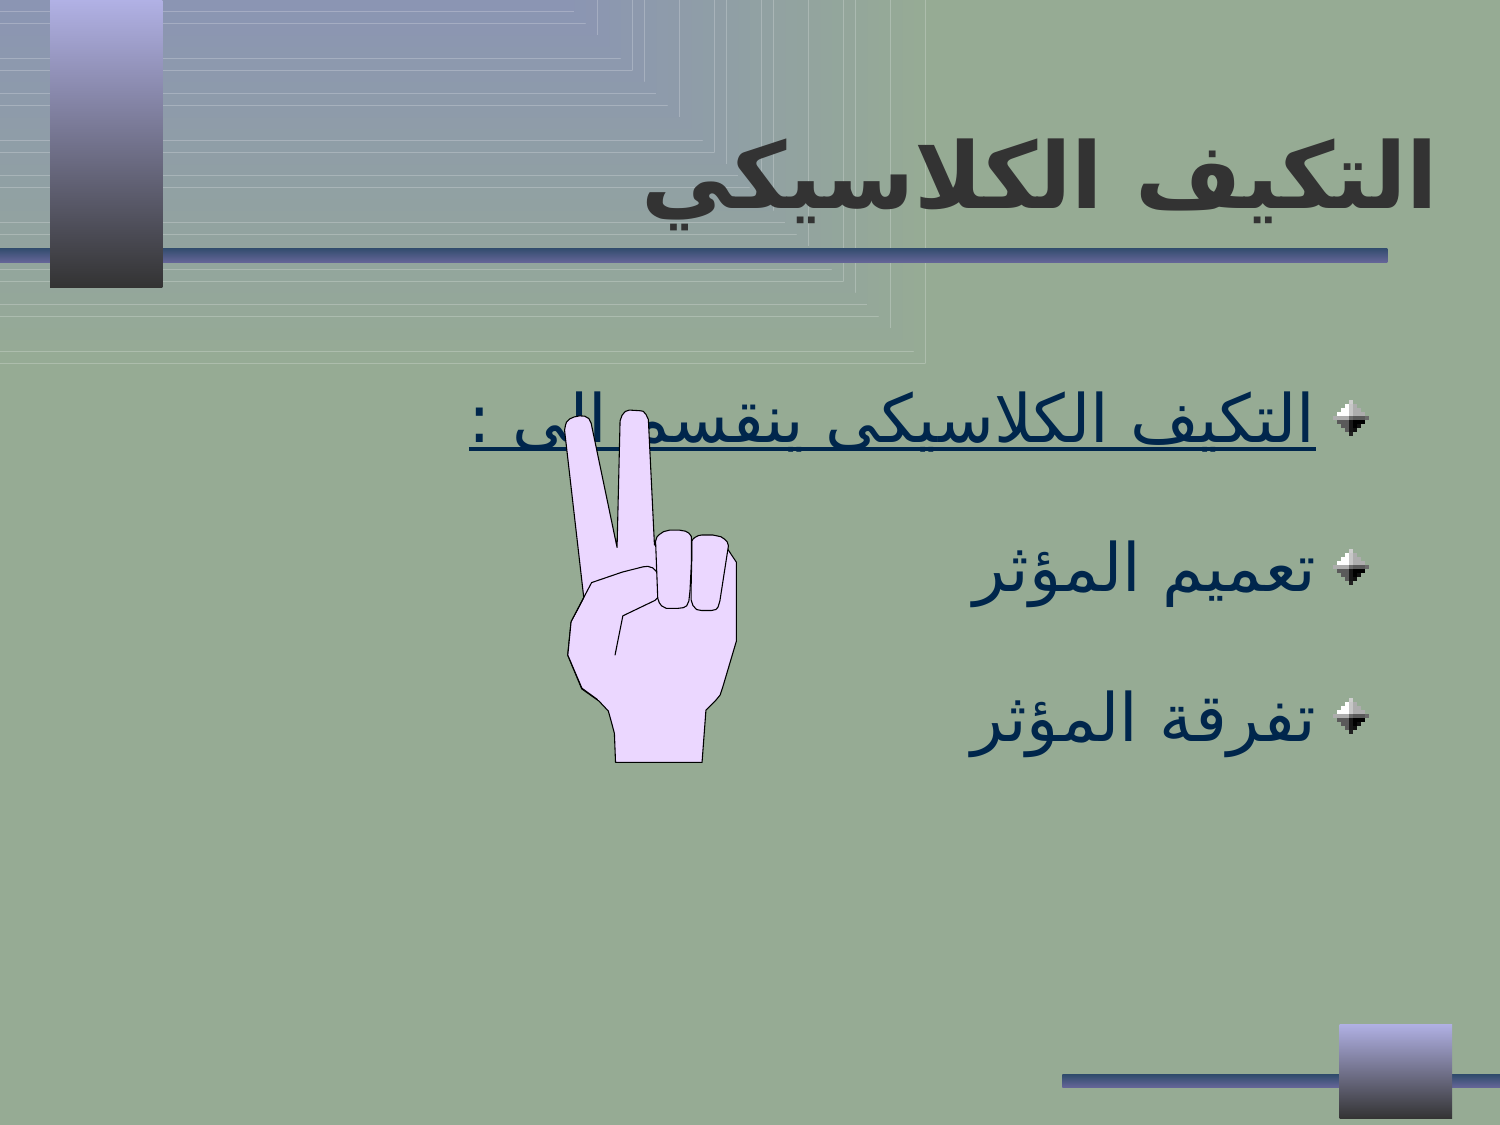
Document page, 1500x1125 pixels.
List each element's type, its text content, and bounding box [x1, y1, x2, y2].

picture [562, 408, 738, 763]
list التكيف الكلاسيكى ينقسم الى : تعميم المؤثر تفرقة المؤثر [112, 312, 1388, 1001]
picture [1325, 392, 1373, 440]
picture [1325, 691, 1373, 738]
title التكيف الكلاسيكي [179, 46, 1455, 235]
picture [1325, 541, 1373, 589]
